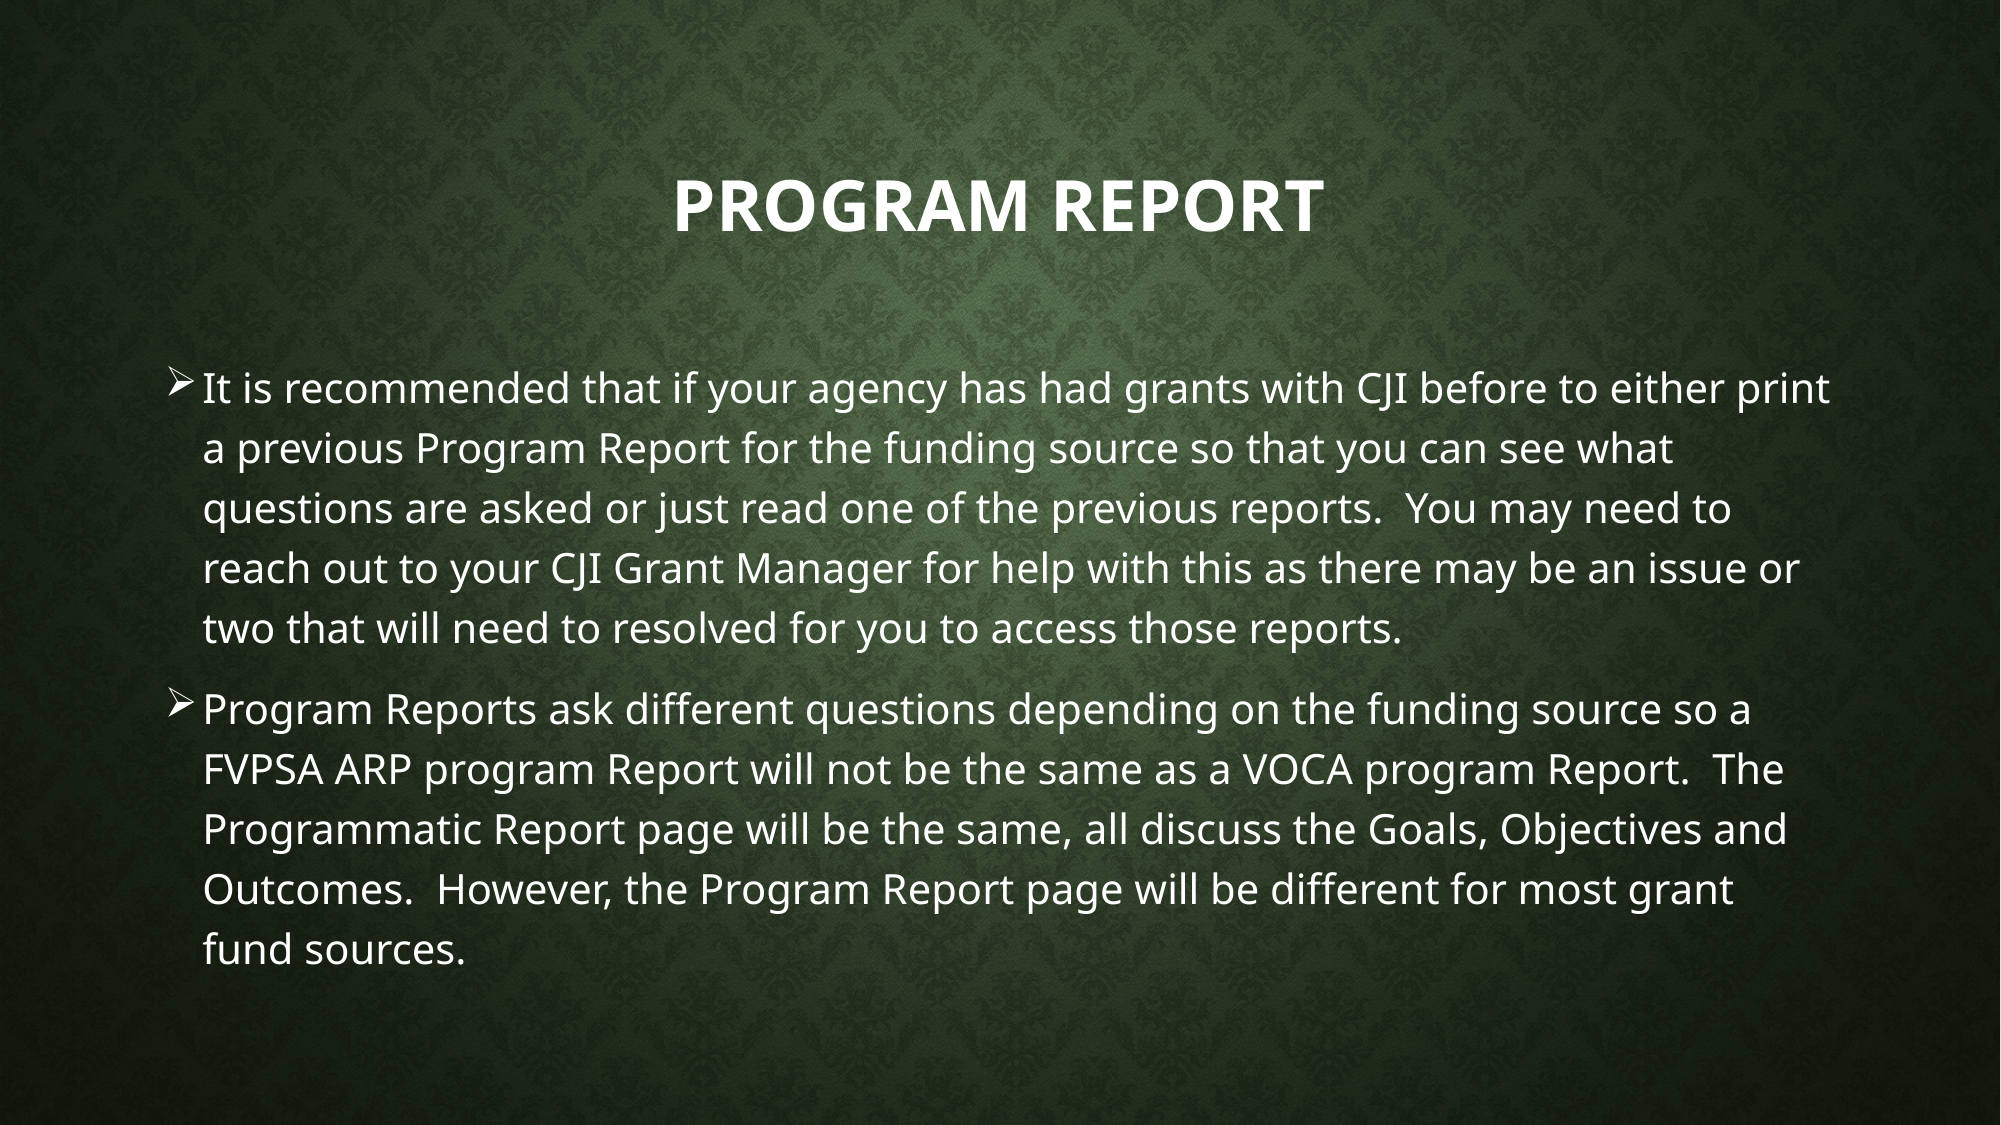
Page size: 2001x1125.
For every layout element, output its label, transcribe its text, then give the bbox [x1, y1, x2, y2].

list It is recommended that if your agency has had grants with CJI before to either print a previous Program Report for the funding source so that you can see what questions are asked or just read one of the previous reports. You may need to reach out to your CJI Grant Manager for help with this as there may be an issue or two that will need to resolved for you to access those reports. Program Reports ask different questions depending on the funding source so a FVPSA ARP program Report will not be the same as a VOCA program Report. The Programmatic Report page will be the same, all discuss the Goals, Objectives and Outcomes. However, the Program Report page will be different for most grant fund sources. [149, 343, 1849, 1063]
title Program Report [149, 99, 1849, 318]
